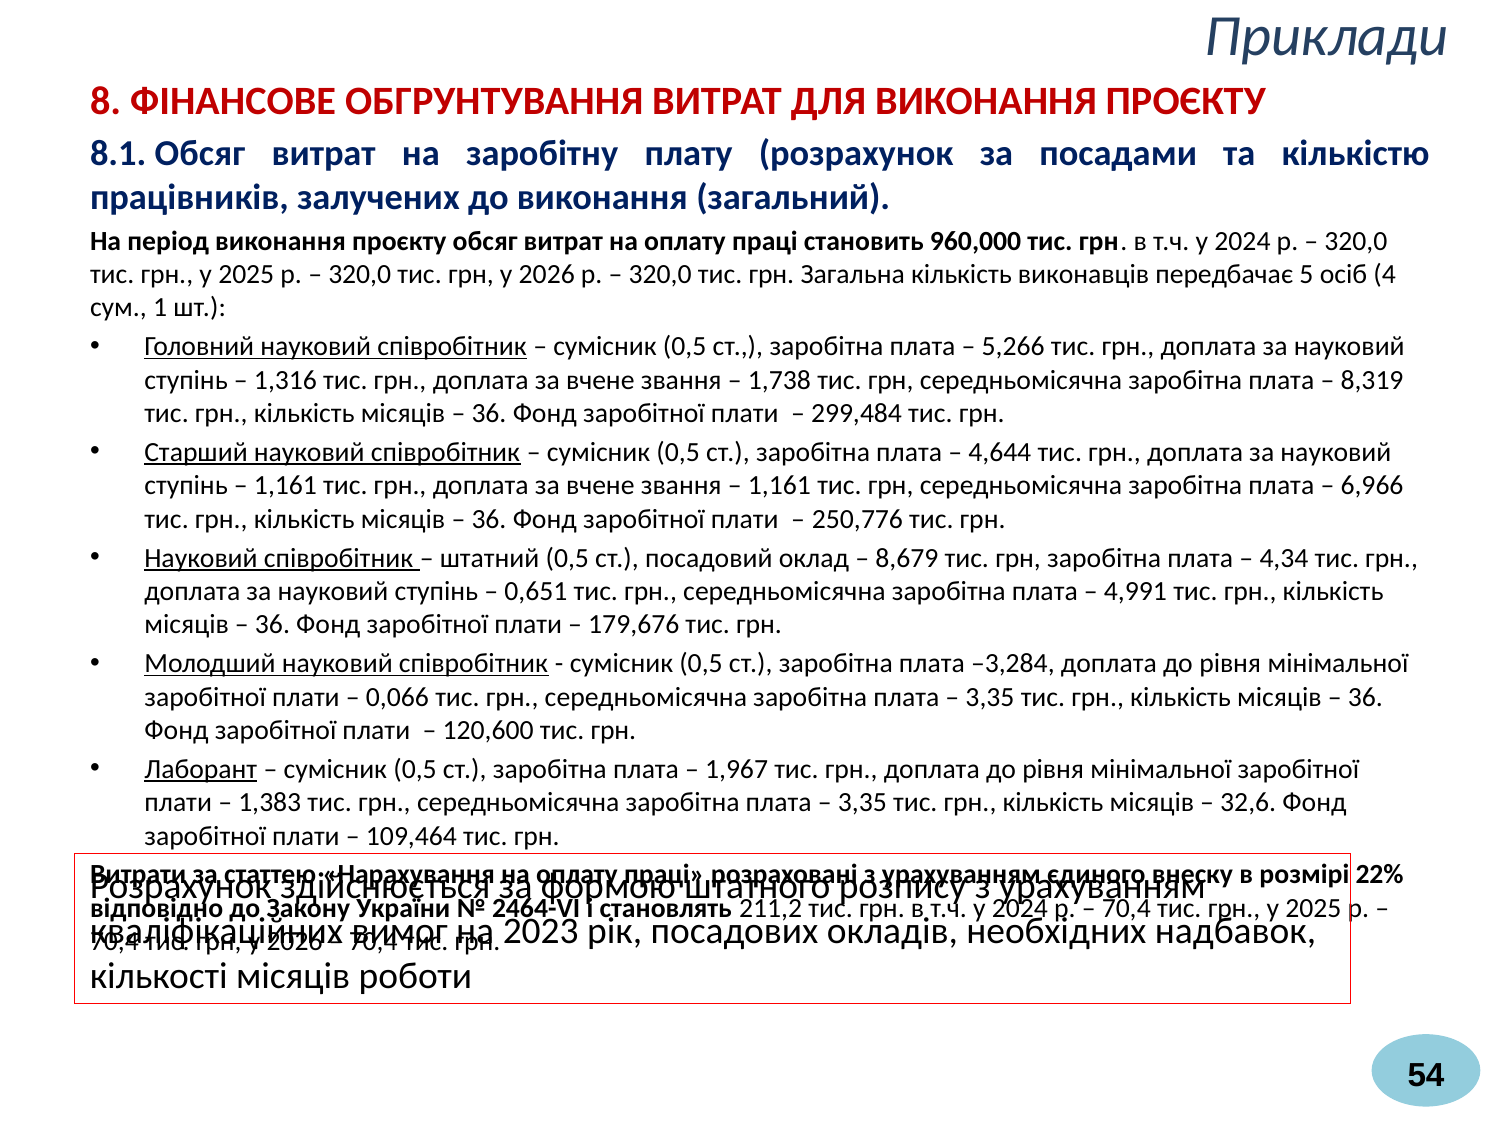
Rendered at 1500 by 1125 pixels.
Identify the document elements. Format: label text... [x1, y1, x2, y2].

text_box Розрахунок здійснюється за формою штатного розпису з урахуванням кваліфікаційних вимог на 2023 рік, посадових окладів, необхідних надбавок, кількості місяців роботи [74, 853, 1351, 1004]
text_box 54 [1372, 1034, 1480, 1106]
title Приклади [1175, 0, 1464, 70]
list 8. ФІНАНСОВЕ ОБГРУНТУВАННЯ ВИТРАТ ДЛЯ ВИКОНАННЯ ПРОЄКТУ 8.1. Обсяг витрат на заробітну плату (розрахунок за посадами та кількістю працівників, залучених до виконання (загальний). На період виконання проєкту обсяг витрат на оплату праці становить 960,000 тис. грн. в т.ч. у 2024 р. – 320,0 тис. грн., у 2025 р. – 320,0 тис. грн, у 2026 р. – 320,0 тис. грн. Загальна кількість виконавців передбачає 5 осіб (4 сум., 1 шт.): Головний науковий співробітник – сумісник (0,5 ст.,), заробітна плата – 5,266 тис. грн., доплата за науковий ступінь – 1,316 тис. грн., доплата за вчене звання – 1,738 тис. грн, середньомісячна заробітна плата – 8,319 тис. грн., кількість місяців – 36. Фонд заробітної плати – 299,484 тис. грн. Старший науковий співробітник – сумісник (0,5 ст.), заробітна плата – 4,644 тис. грн., доплата за науковий ступінь – 1,161 тис. грн., доплата за вчене звання – 1,161 тис. грн, середньомісячна заробітна плата – 6,966 тис. грн., кількість місяців – 36. Фонд заробітної плати – 250,776 тис. грн. Науковий співробітник – штатний (0,5 ст.), посадовий оклад – 8,679 тис. грн, заробітна плата – 4,34 тис. грн., доплата за науковий ступінь – 0,651 тис. грн., середньомісячна заробітна плата – 4,991 тис. грн., кількість місяців – 36. Фонд заробітної плати – 179,676 тис. грн. Молодший науковий співробітник - сумісник (0,5 ст.), заробітна плата –3,284, доплата до рівня мінімальної заробітної плати – 0,066 тис. грн., середньомісячна заробітна плата – 3,35 тис. грн., кількість місяців – 36. Фонд заробітної плати – 120,600 тис. грн. Лаборант – сумісник (0,5 ст.), заробітна плата – 1,967 тис. грн., доплата до рівня мінімальної заробітної плати – 1,383 тис. грн., середньомісячна заробітна плата – 3,35 тис. грн., кількість місяців – 32,6. Фонд заробітної плати – 109,464 тис. грн. Витрати за статтею «Нарахування на оплату праці» розраховані з урахуванням єдиного внеску в розмірі 22% відповідно до Закону України № 2464-VI і становлять 211,2 тис. грн. в т.ч. у 2024 р. – 70,4 тис. грн., у 2025 р. – 70,4 тис. грн, у 2026 – 70,4 тис. грн. [75, 66, 1447, 976]
